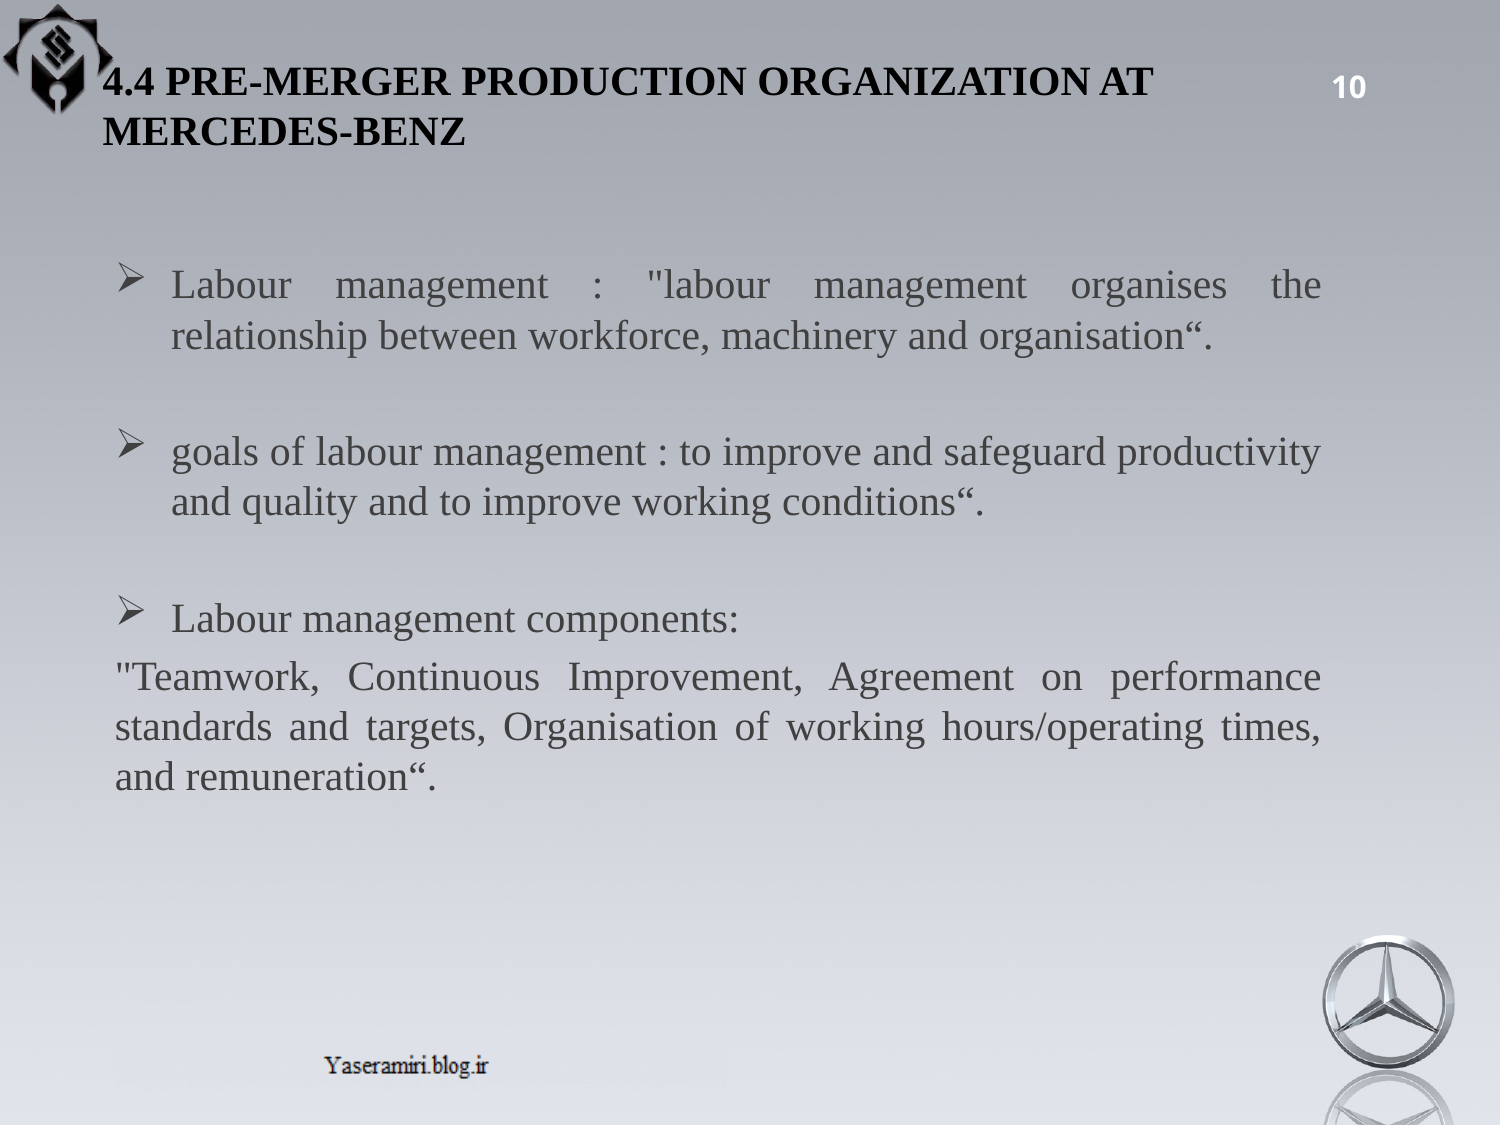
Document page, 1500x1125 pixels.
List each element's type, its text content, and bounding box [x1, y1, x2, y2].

picture [0, 0, 1500, 1125]
list Labour management : "labour management organises the relationship between workforce, machinery and organisation“. goals of labour management : to improve and safeguard productivity and quality and to improve working conditions“. Labour management components: "Teamwork, Continuous Improvement, Agreement on performance standards and targets, Organisation of working hours/operating times, and remuneration“. [99, 249, 1338, 900]
title 4.4 Pre-merger production organization at Mercedes-Benz [87, 44, 1326, 163]
